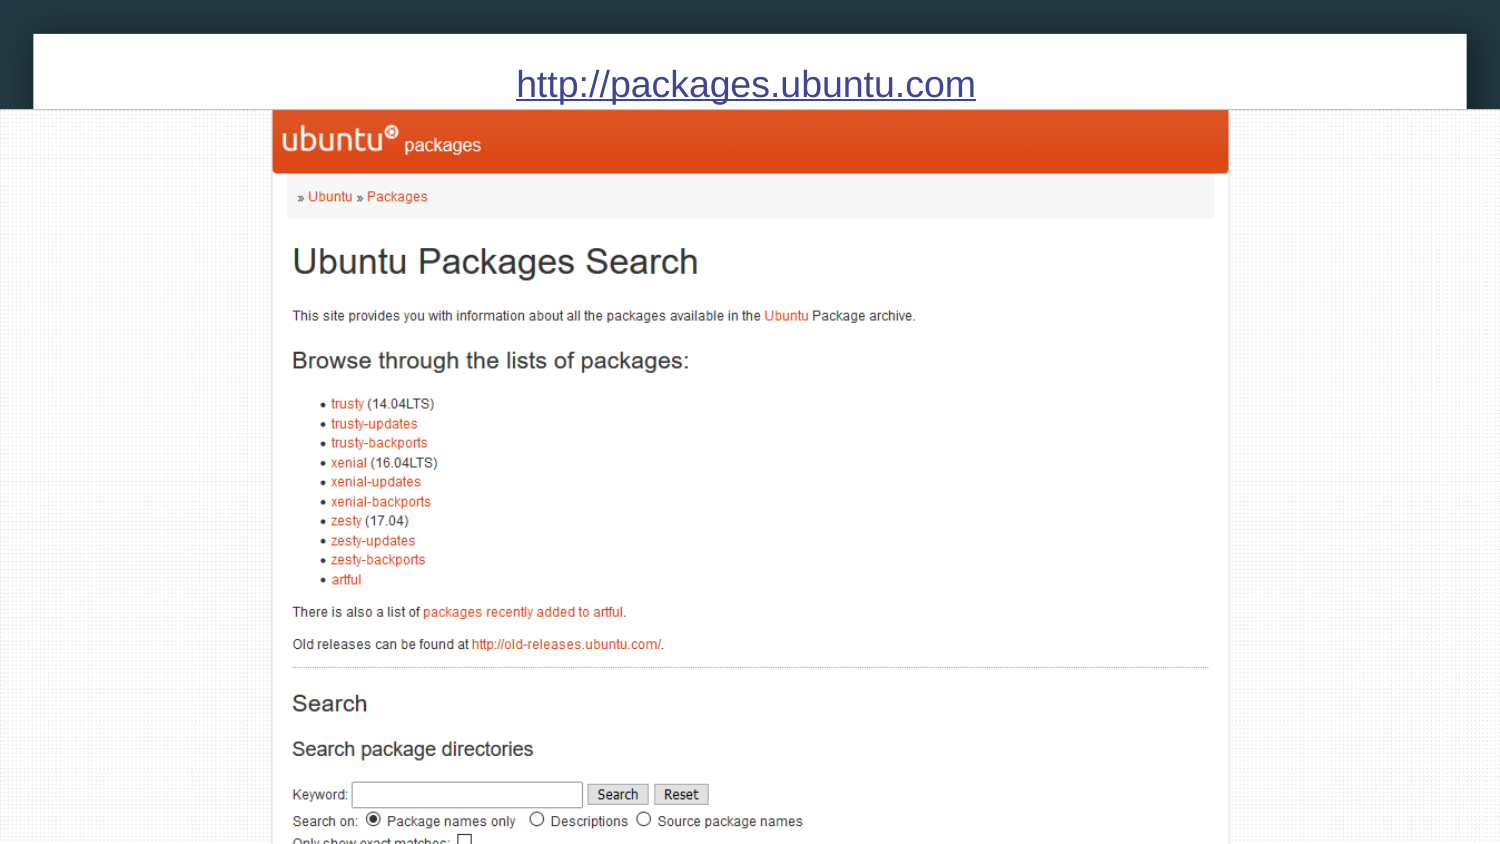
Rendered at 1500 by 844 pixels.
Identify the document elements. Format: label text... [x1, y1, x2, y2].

text_box http://packages.ubuntu.com [501, 44, 999, 107]
picture [0, 108, 1500, 844]
